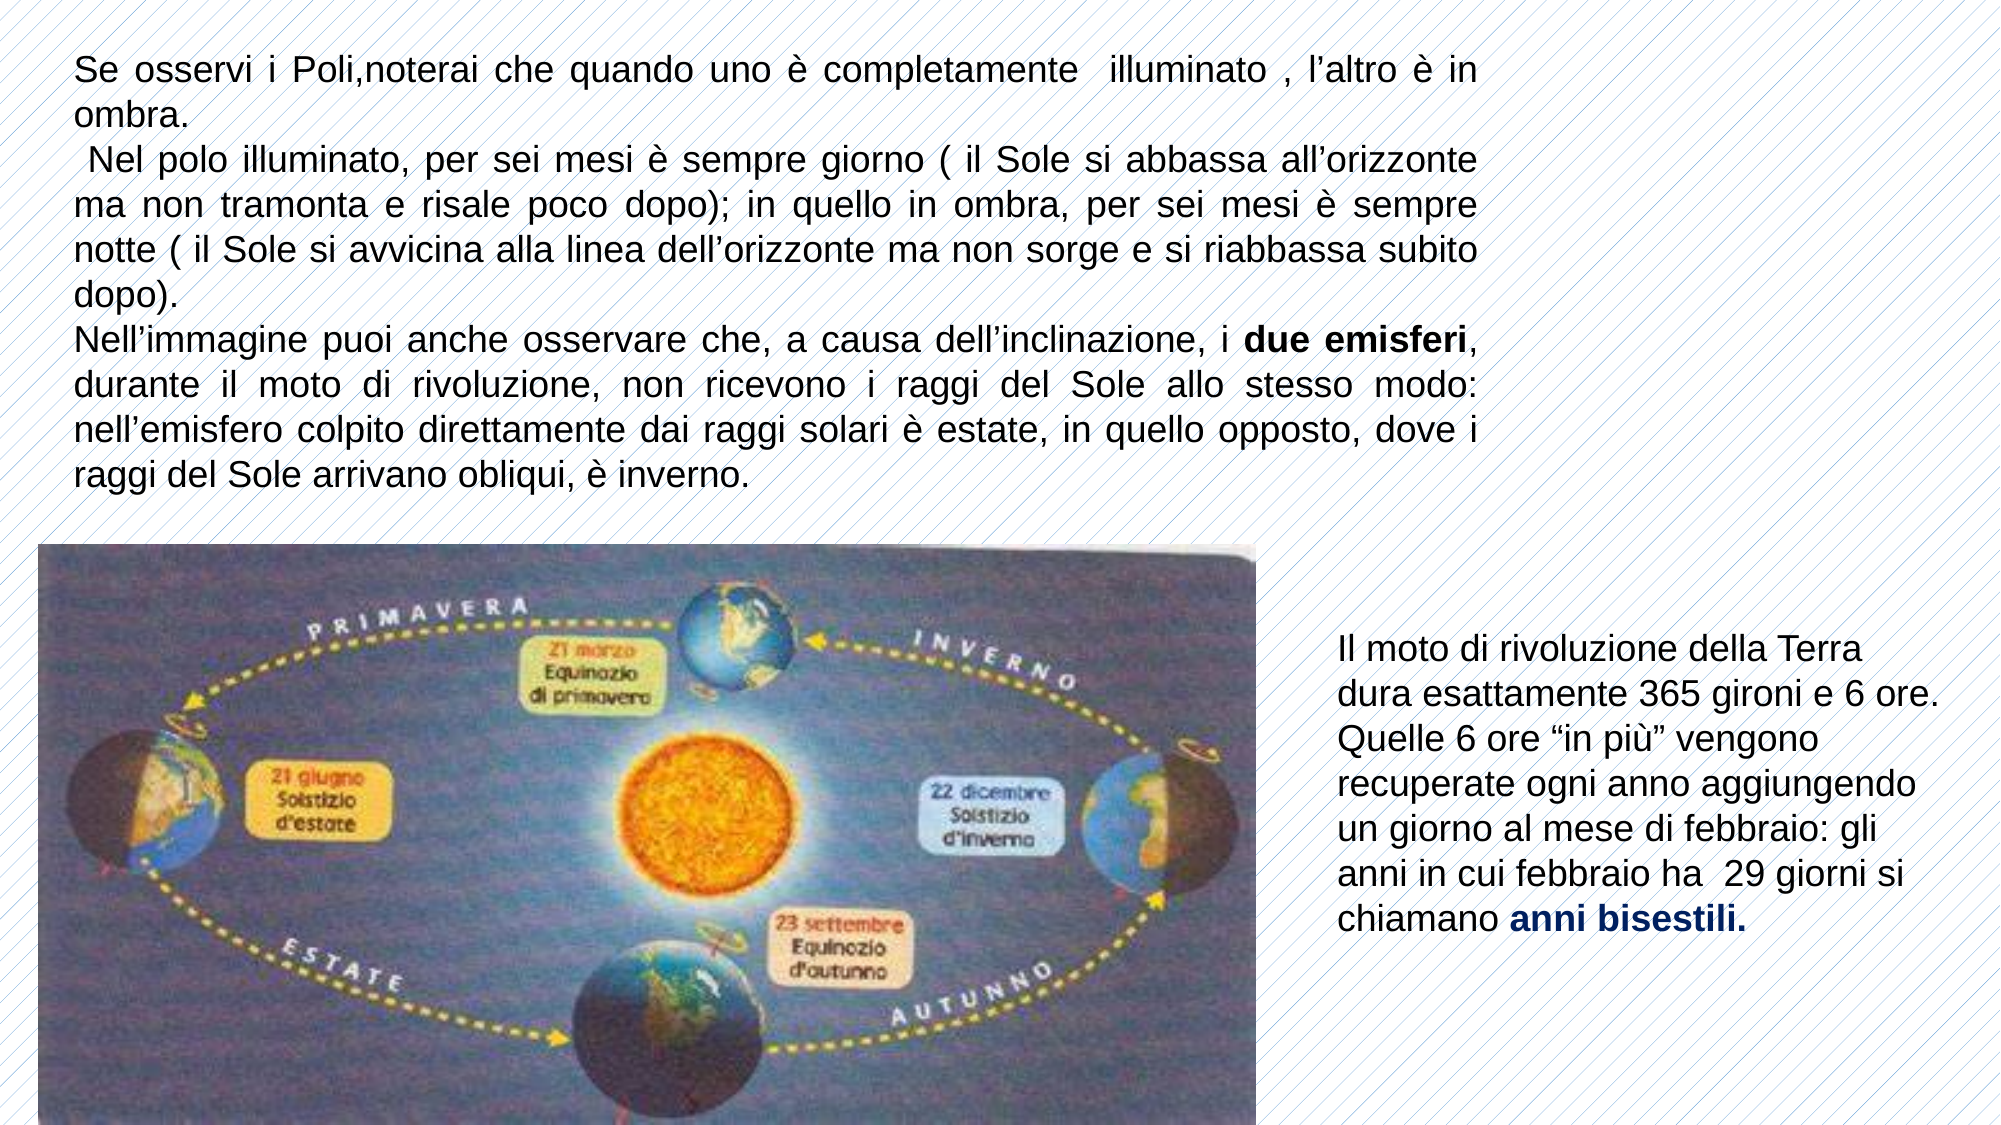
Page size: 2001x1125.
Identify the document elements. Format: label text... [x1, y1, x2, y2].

picture [38, 544, 1256, 1125]
text_box Se osservi i Poli,noterai che quando uno è completamente illuminato , l’altro è in ombra. Nel polo illuminato, per sei mesi è sempre giorno ( il Sole si abbassa all’orizzonte ma non tramonta e risale poco dopo); in quello in ombra, per sei mesi è sempre notte ( il Sole si avvicina alla linea dell’orizzonte ma non sorge e si riabbassa subito dopo). Nell’immagine puoi anche osservare che, a causa dell’inclinazione, i due emisferi, durante il moto di rivoluzione, non ricevono i raggi del Sole allo stesso modo: nell’emisfero colpito direttamente dai raggi solari è estate, in quello opposto, dove i raggi del Sole arrivano obliqui, è inverno. [58, 37, 1494, 548]
text_box Il moto di rivoluzione della Terra dura esattamente 365 gironi e 6 ore. Quelle 6 ore “in più” vengono recuperate ogni anno aggiungendo un giorno al mese di febbraio: gli anni in cui febbraio ha 29 giorni si chiamano anni bisestili. [1322, 616, 1956, 947]
